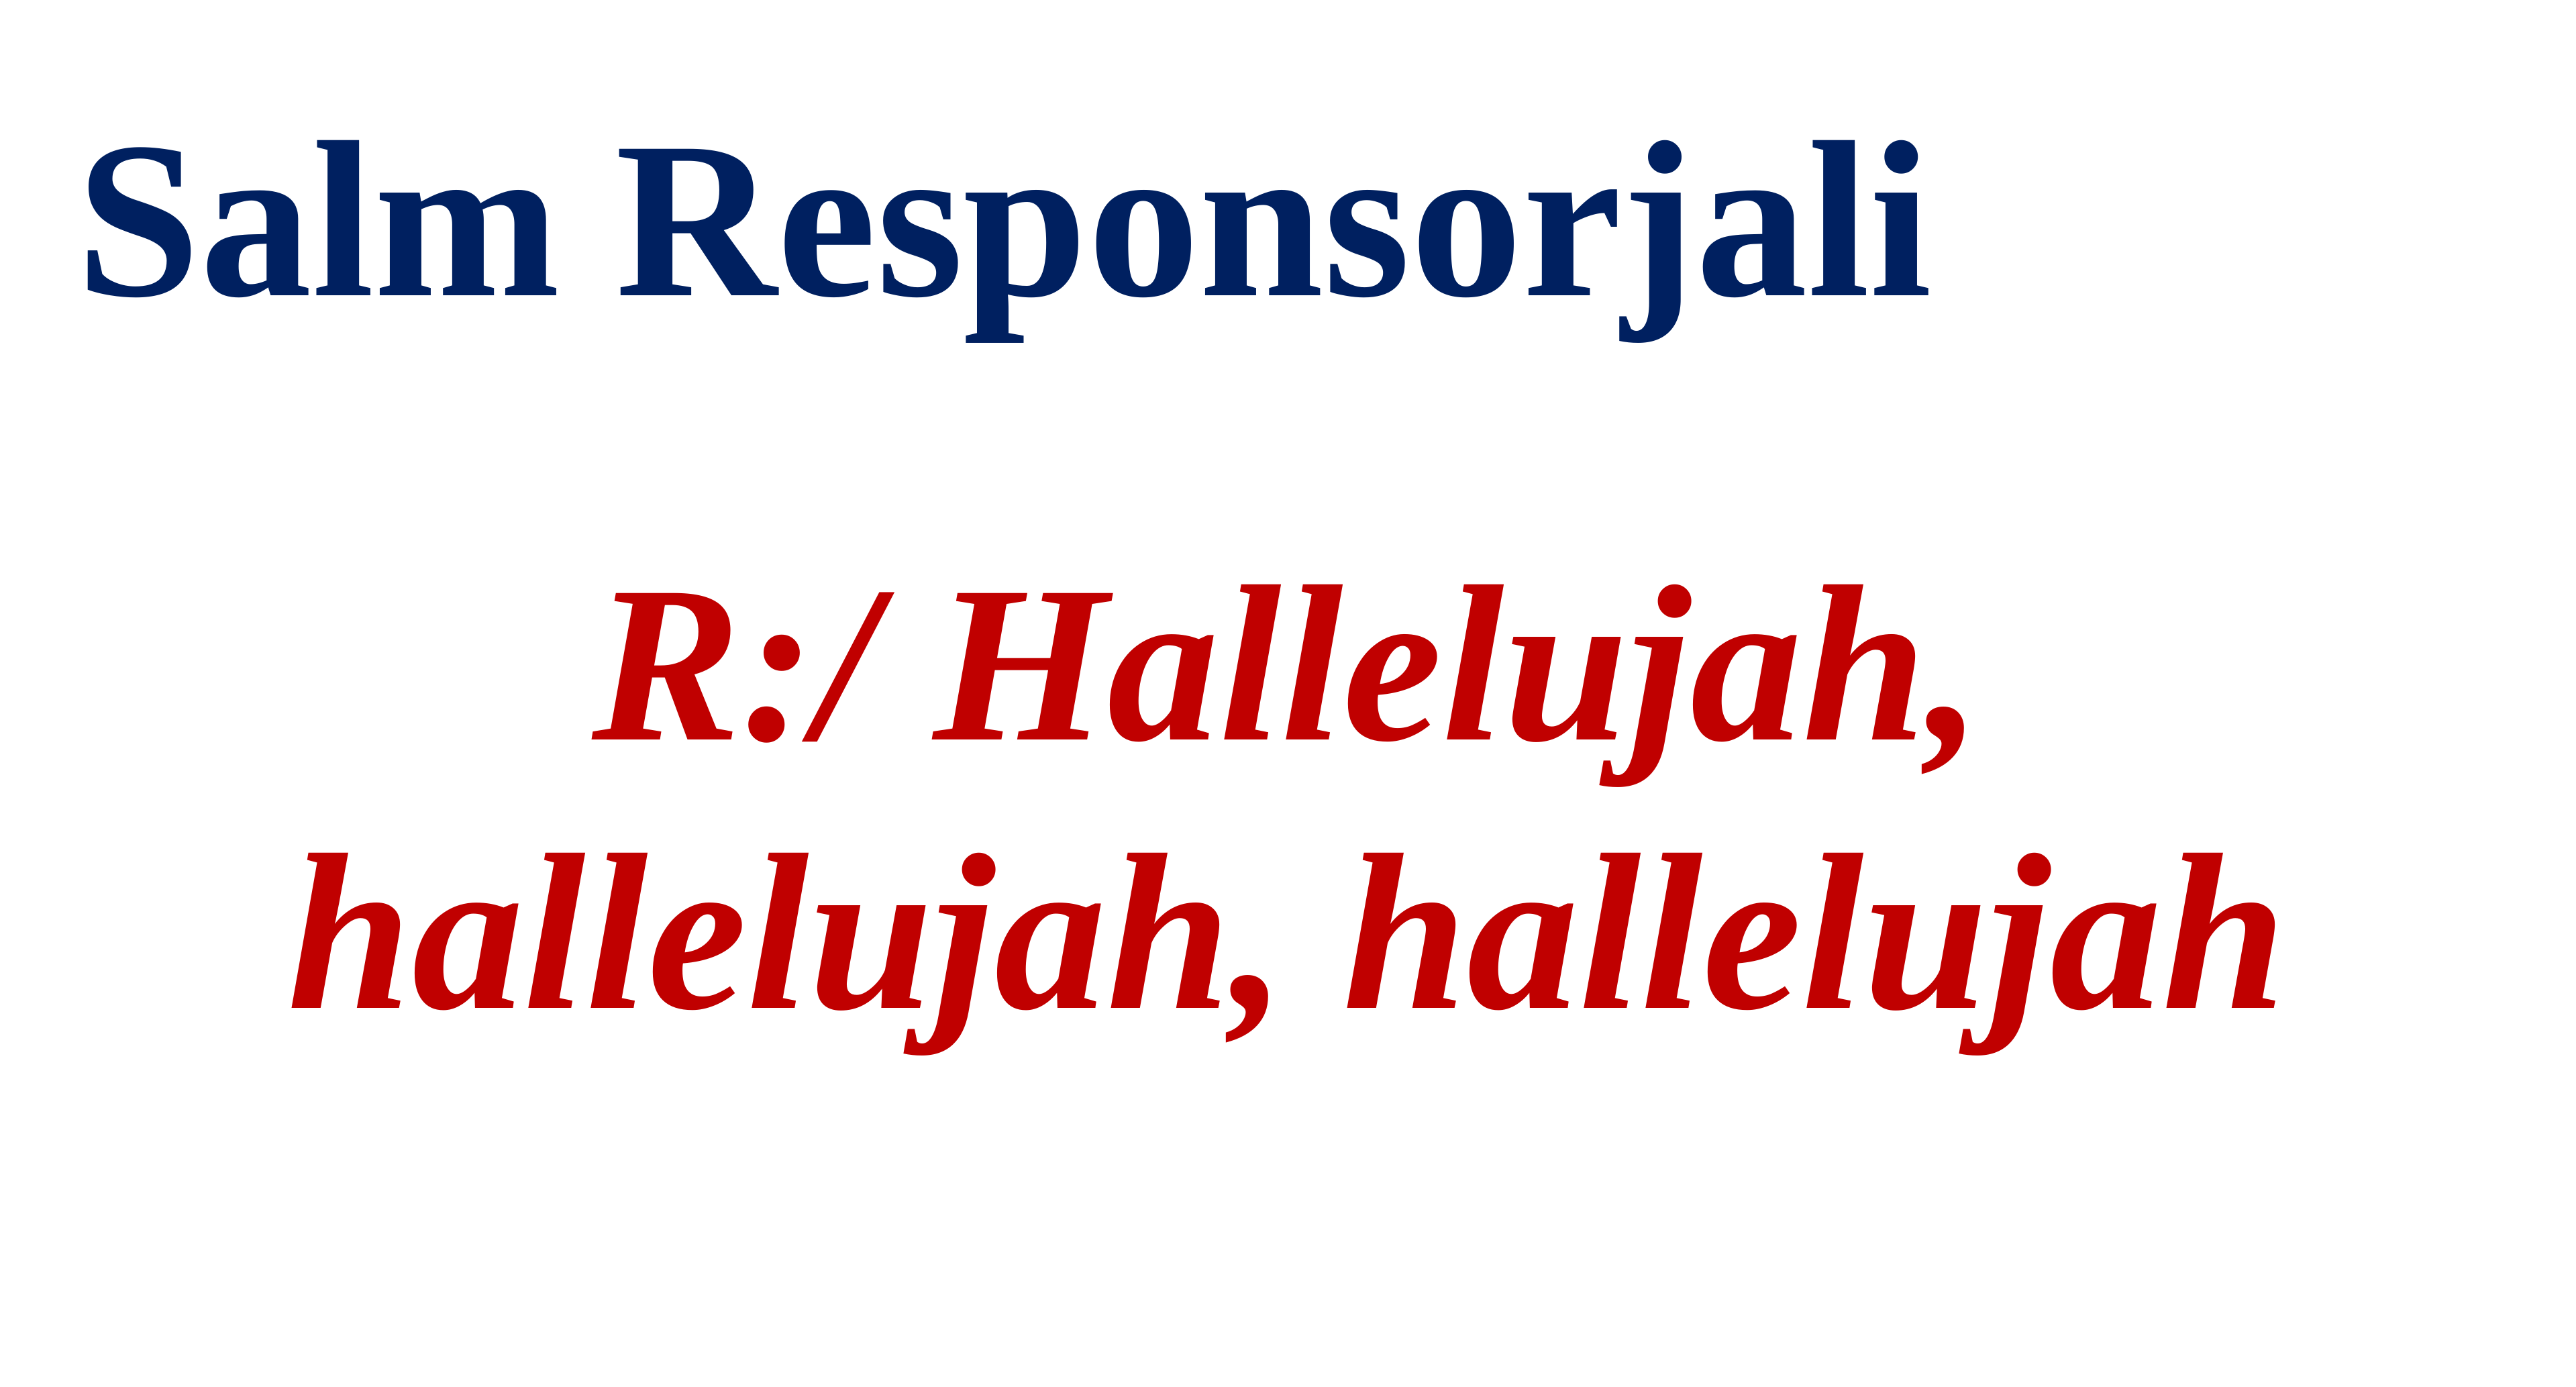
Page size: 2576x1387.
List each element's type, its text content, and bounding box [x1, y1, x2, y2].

text_box Salm Responsorjali [66, 67, 2057, 346]
list R:/ Hallelujah, hallelujah, hallelujah [58, 511, 2518, 1082]
